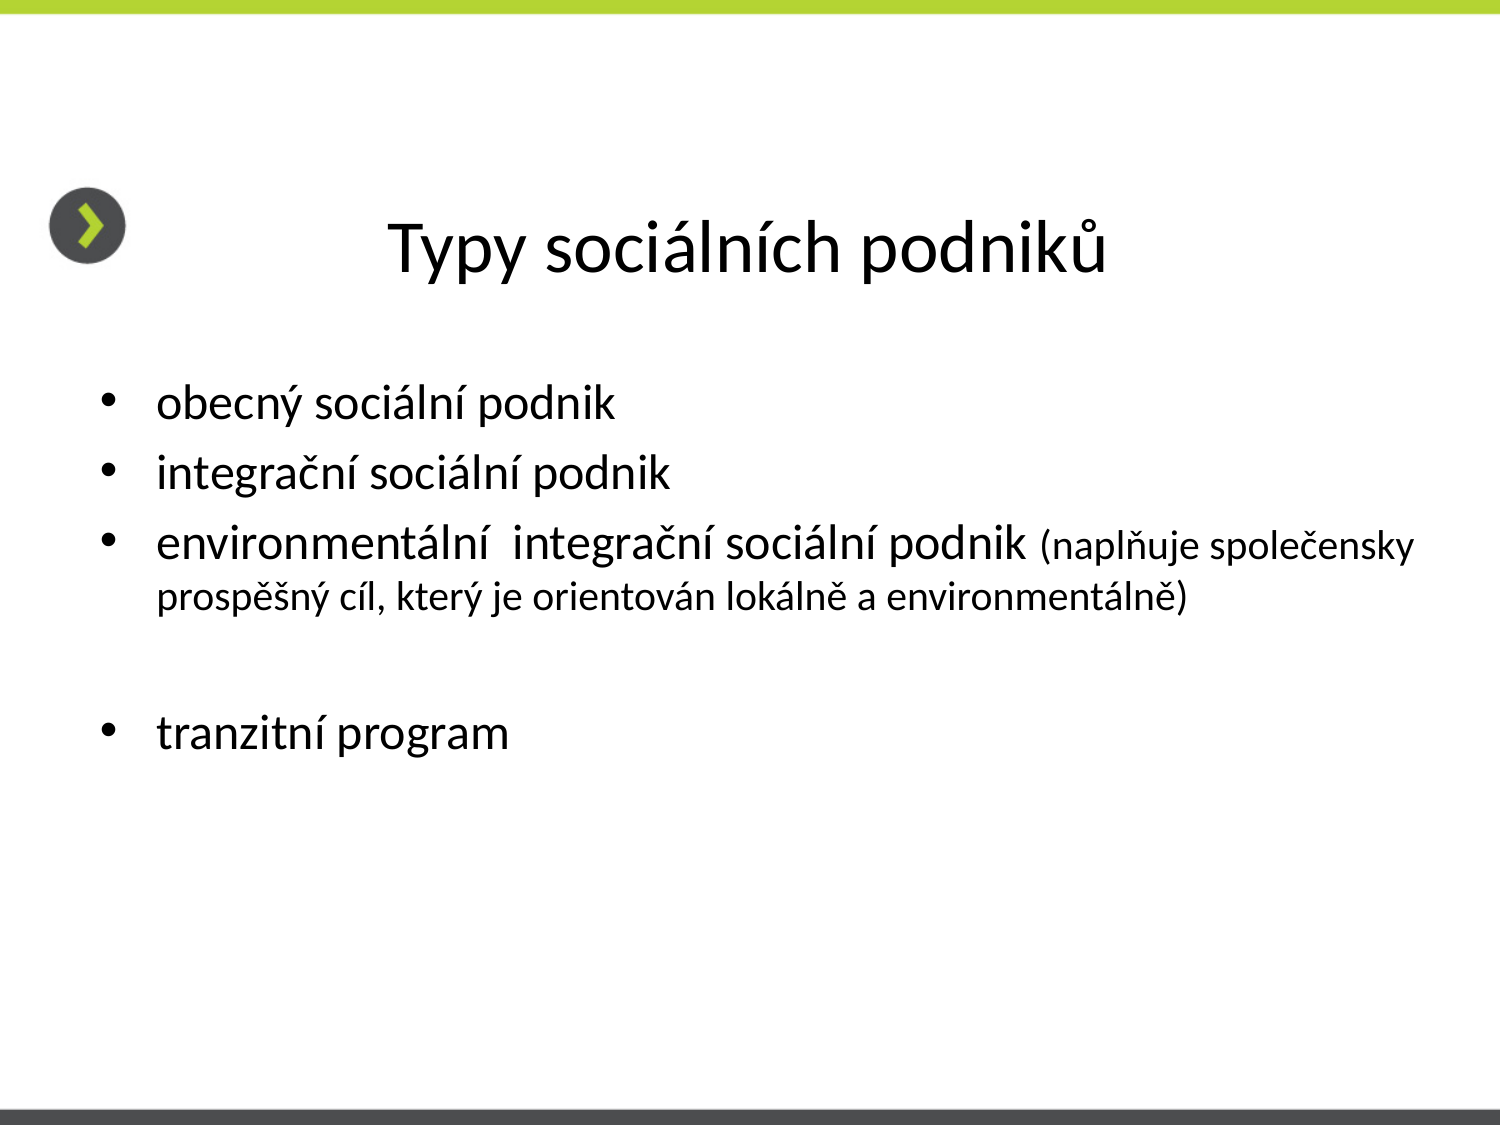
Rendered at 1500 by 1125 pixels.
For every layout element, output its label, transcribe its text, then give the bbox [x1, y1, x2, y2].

list obecný sociální podnik integrační sociální podnik environmentální integrační sociální podnik (naplňuje společensky prospěšný cíl, který je orientován lokálně a environmentálně) tranzitní program [85, 361, 1436, 1105]
picture [0, 0, 1500, 1125]
title Typy sociálních podniků [73, 149, 1424, 337]
